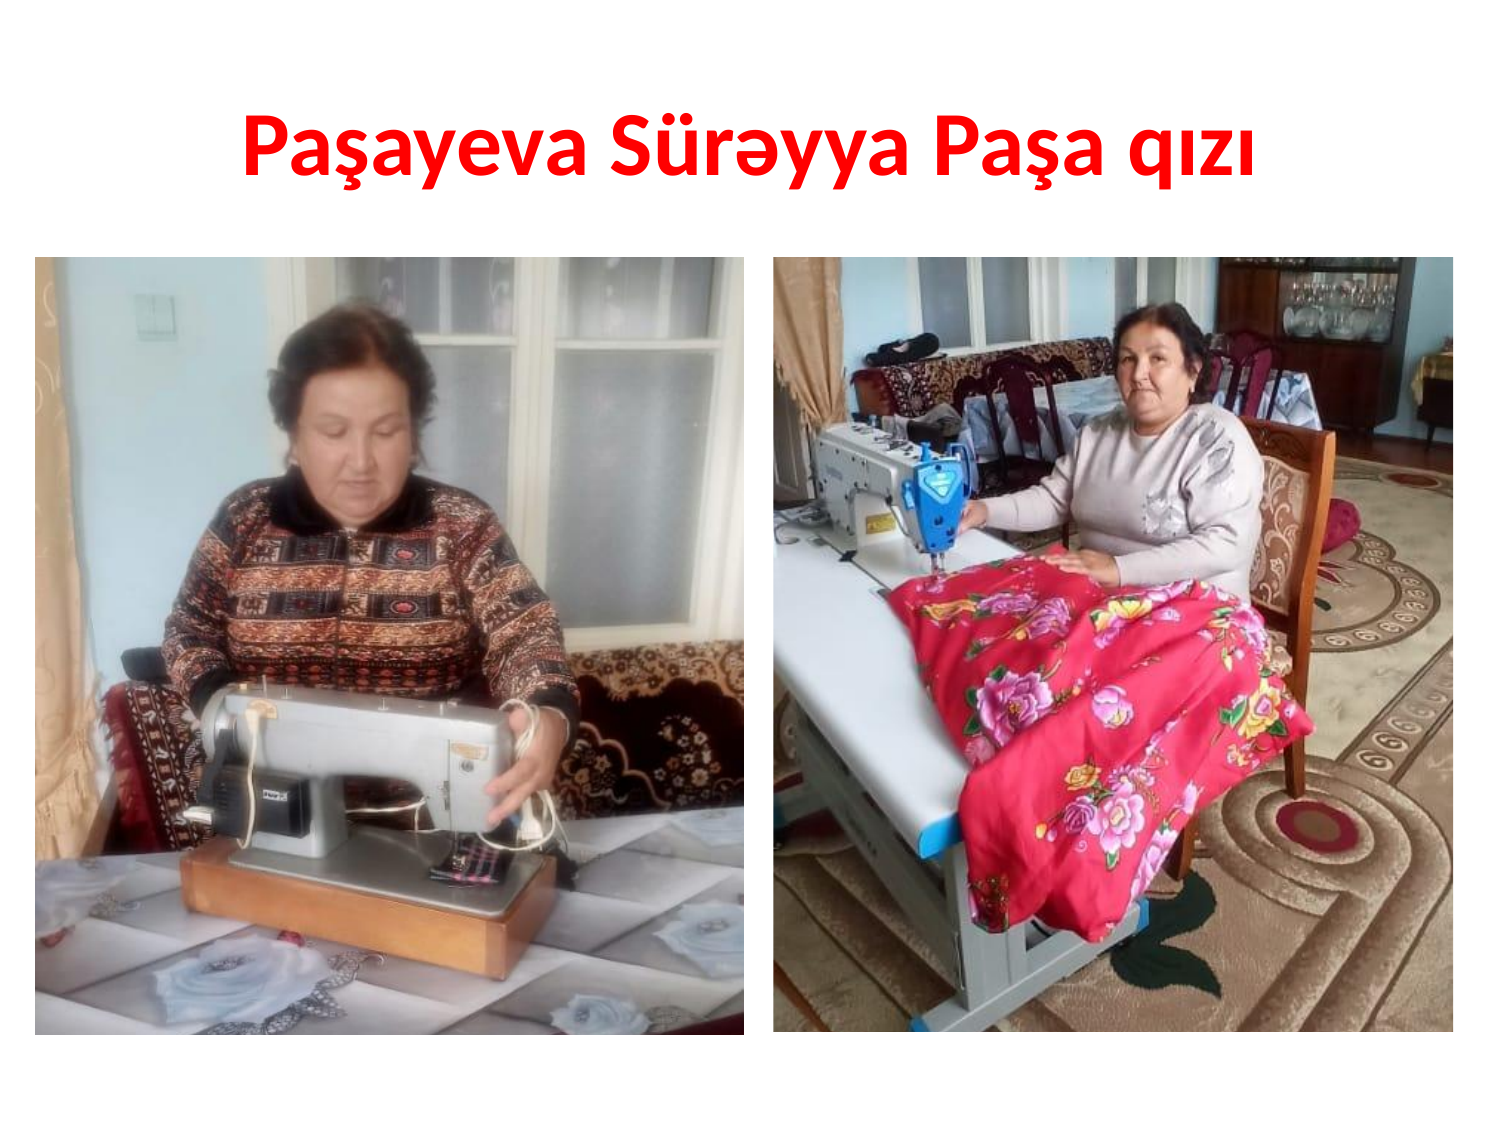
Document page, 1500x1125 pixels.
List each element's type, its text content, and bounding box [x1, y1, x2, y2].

picture [34, 257, 745, 1035]
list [773, 257, 1454, 1032]
title Paşayeva Sürəyya Paşa qızı [75, 45, 1425, 233]
